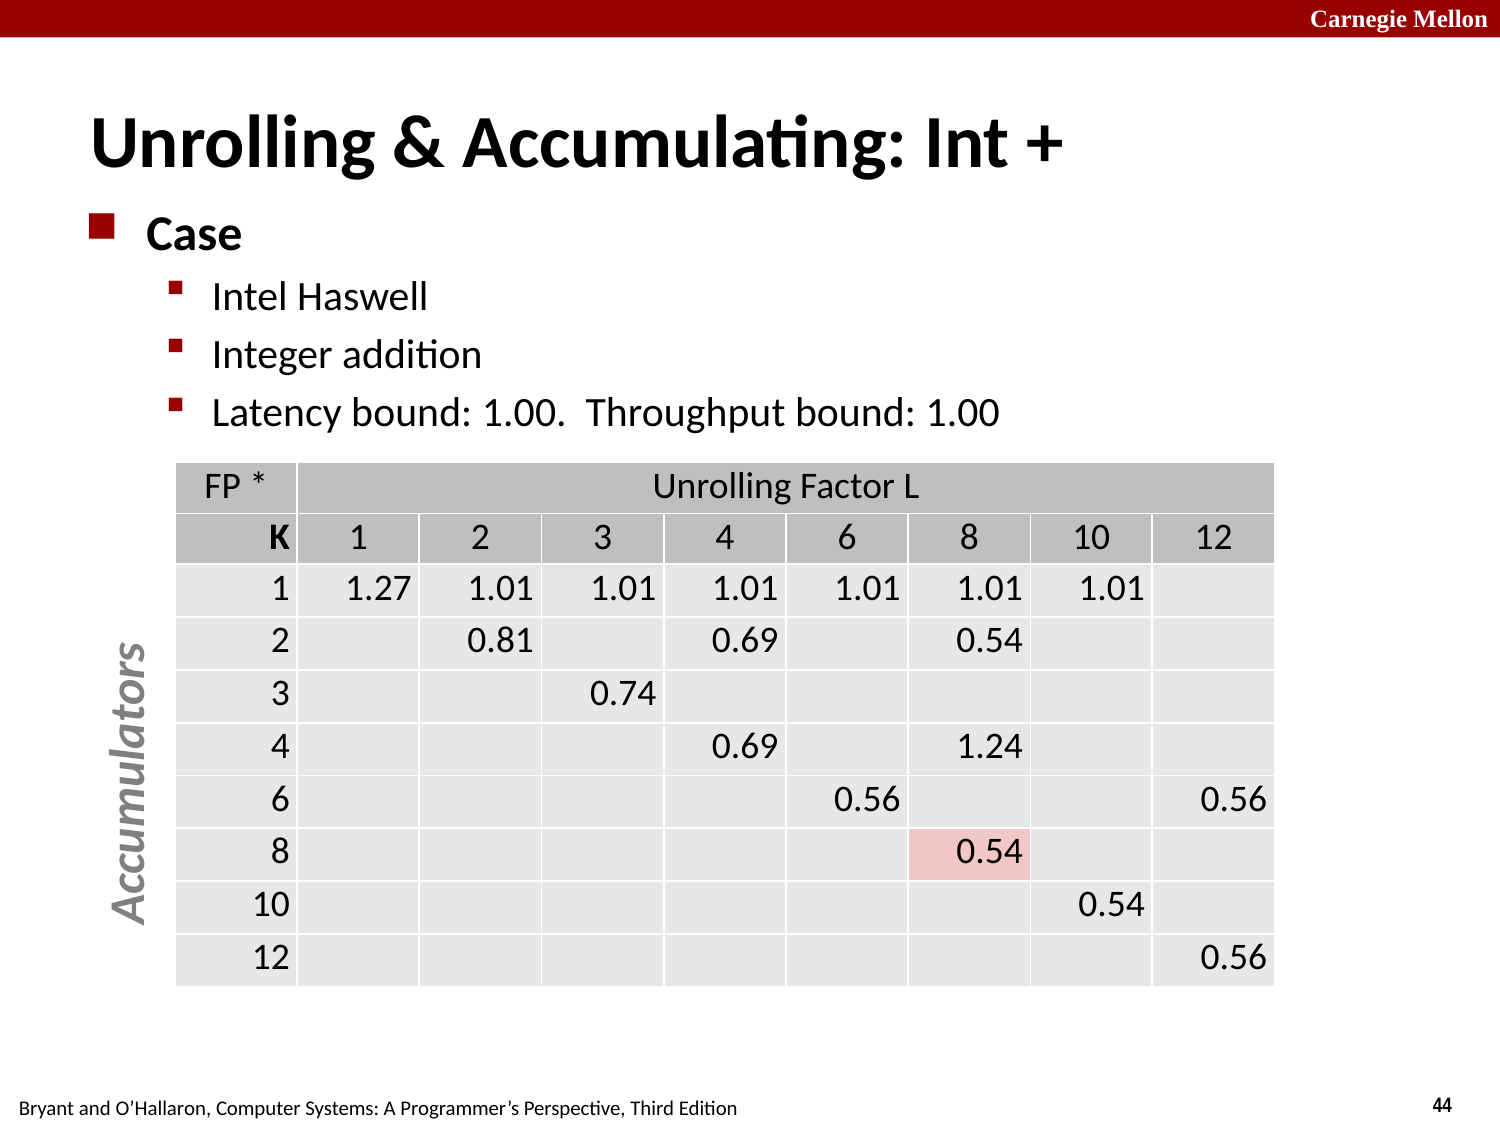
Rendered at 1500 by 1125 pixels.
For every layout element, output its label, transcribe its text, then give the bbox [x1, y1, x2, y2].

table_cell [665, 935, 785, 986]
table_cell [1153, 829, 1274, 880]
table_cell [1031, 829, 1151, 880]
table_cell [1031, 776, 1151, 827]
table_cell [787, 882, 907, 933]
table_cell 1.01 [420, 565, 541, 616]
table_cell 0.56 [1153, 776, 1274, 827]
table_cell [298, 829, 418, 880]
table_cell [665, 776, 785, 827]
table_cell [787, 829, 907, 880]
table_cell 0.56 [787, 776, 907, 827]
table_cell 12 [176, 935, 296, 986]
table_cell 1.24 [909, 724, 1030, 775]
table_header Unrolling Factor L [298, 463, 1274, 513]
table_cell [298, 618, 418, 669]
table_cell [542, 829, 663, 880]
table_cell [420, 671, 541, 722]
table_cell 3 [542, 514, 663, 563]
table_cell [298, 776, 418, 827]
table_cell [420, 776, 541, 827]
table_cell [1031, 671, 1151, 722]
table_cell [1153, 618, 1274, 669]
table_cell 1.01 [787, 565, 907, 616]
table_cell 8 [909, 514, 1030, 563]
table_cell 1.01 [1031, 565, 1151, 616]
table_cell 0.54 [1031, 882, 1151, 933]
table_header FP * [176, 463, 296, 513]
table_cell 2 [176, 618, 296, 669]
table_cell 10 [1031, 514, 1151, 563]
table_cell [787, 935, 907, 986]
table_cell [298, 671, 418, 722]
table_cell [542, 618, 663, 669]
table_cell 1 [298, 514, 418, 563]
table_cell [665, 882, 785, 933]
table_cell 8 [176, 829, 296, 880]
table_cell [909, 882, 1030, 933]
table_cell [1153, 882, 1274, 933]
table_cell 1 [176, 565, 296, 616]
table_cell [909, 776, 1030, 827]
table_cell [298, 882, 418, 933]
table_cell [1153, 565, 1274, 616]
title Unrolling & Accumulating: Int + [74, 74, 1321, 192]
text_box Accumulators [86, 627, 162, 940]
table_cell [1153, 724, 1274, 775]
table_cell 12 [1153, 514, 1274, 563]
table_cell [1153, 671, 1274, 722]
list Case Intel Haswell Integer addition Latency bound: 1.00. Throughput bound: 1.00 [74, 192, 1438, 426]
table_cell [787, 724, 907, 775]
table_cell [787, 671, 907, 722]
table_cell [909, 935, 1030, 986]
table_cell 1.01 [909, 565, 1030, 616]
table_cell [298, 724, 418, 775]
table_cell 4 [176, 724, 296, 775]
table_cell 1.01 [665, 565, 785, 616]
table_cell 1.01 [542, 565, 663, 616]
table_cell 0.81 [420, 618, 541, 669]
table_cell 1.27 [298, 565, 418, 616]
table_cell 0.74 [542, 671, 663, 722]
table_cell [542, 776, 663, 827]
table_cell 0.69 [665, 618, 785, 669]
table_cell 10 [176, 882, 296, 933]
table_cell [298, 935, 418, 986]
table_cell [420, 882, 541, 933]
table_cell 6 [787, 514, 907, 563]
table_cell [909, 671, 1030, 722]
table_cell K [176, 514, 296, 563]
table_cell [1031, 618, 1151, 669]
table_cell [665, 829, 785, 880]
table_cell [542, 724, 663, 775]
table_cell [1031, 935, 1151, 986]
table_cell 0.54 [909, 618, 1030, 669]
table_cell [420, 829, 541, 880]
table_cell 2 [420, 514, 541, 563]
table_cell [542, 882, 663, 933]
table_cell [665, 671, 785, 722]
table_cell [420, 724, 541, 775]
table_cell [787, 618, 907, 669]
table_cell 0.54 [909, 829, 1030, 880]
table_cell 4 [665, 514, 785, 563]
table_cell 0.69 [665, 724, 785, 775]
table_cell 0.56 [1153, 935, 1274, 986]
table_cell 3 [176, 671, 296, 722]
table_cell [420, 935, 541, 986]
table_cell [1031, 724, 1151, 775]
table_cell [542, 935, 663, 986]
table_cell 6 [176, 776, 296, 827]
